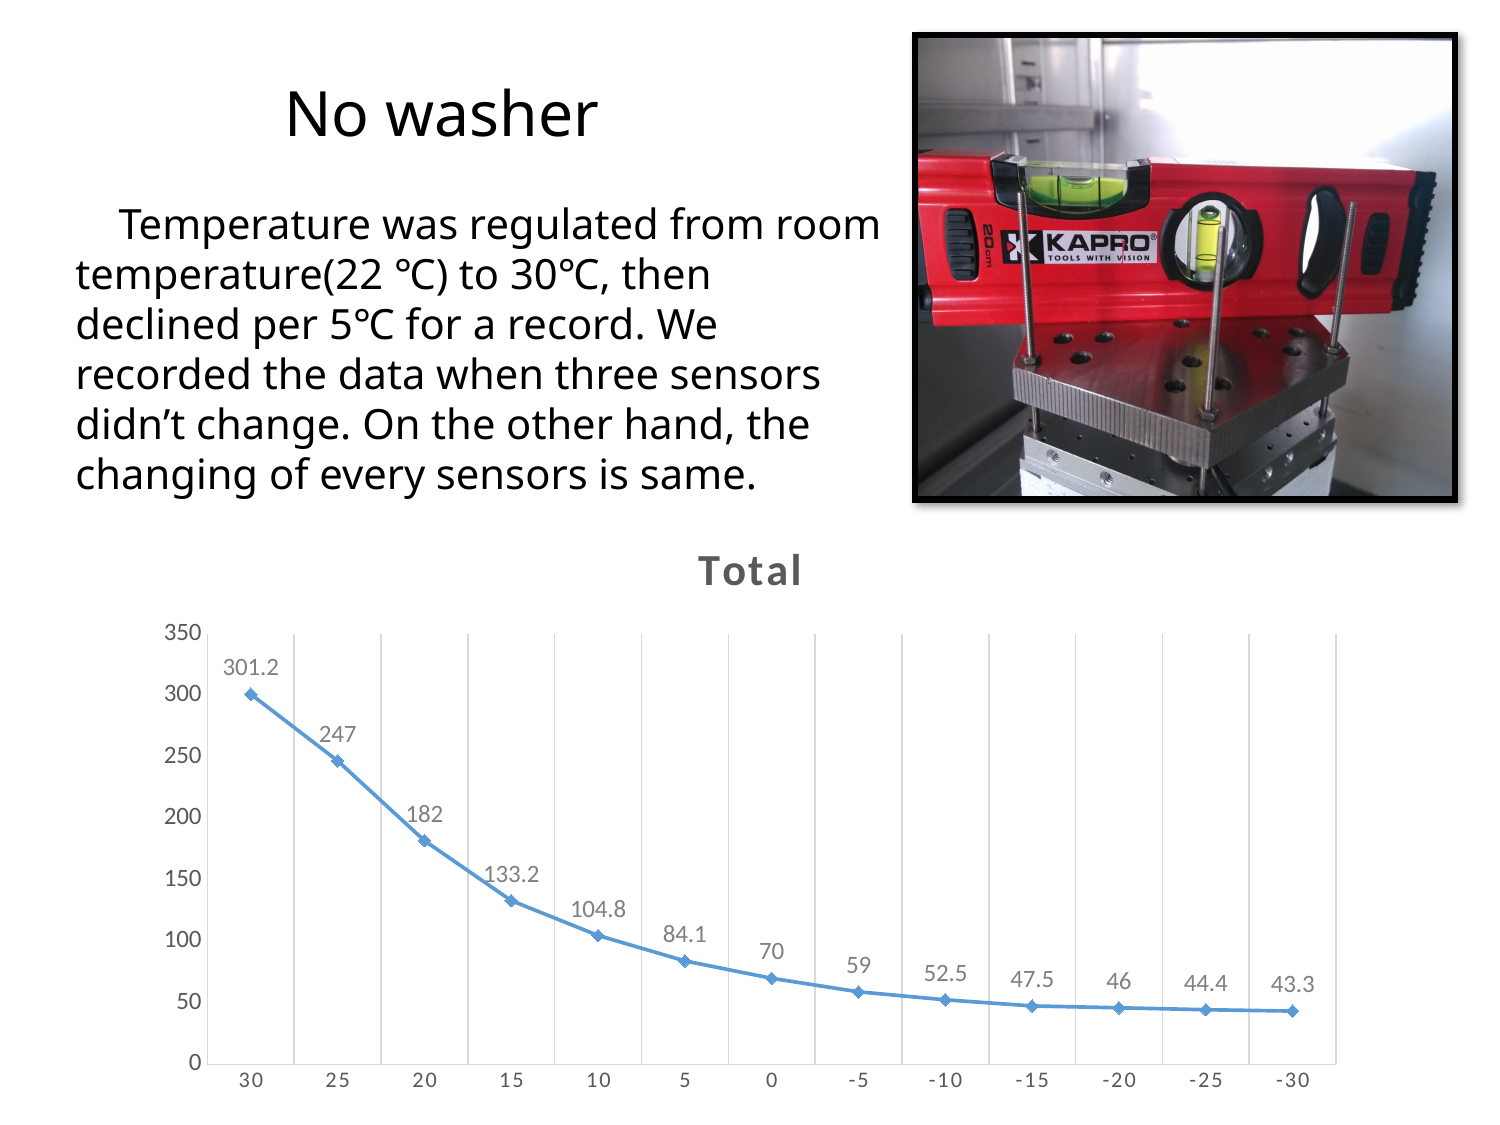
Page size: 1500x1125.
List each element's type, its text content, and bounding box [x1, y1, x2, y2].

chart [139, 519, 1361, 1106]
picture [917, 37, 1452, 497]
subtitle No washer [0, 75, 884, 174]
text_box Temperature was regulated from room temperature(22 ℃) to 30℃, then declined per 5℃ for a record. We recorded the data when three sensors didn’t change. On the other hand, the changing of every sensors is same. [60, 190, 901, 505]
